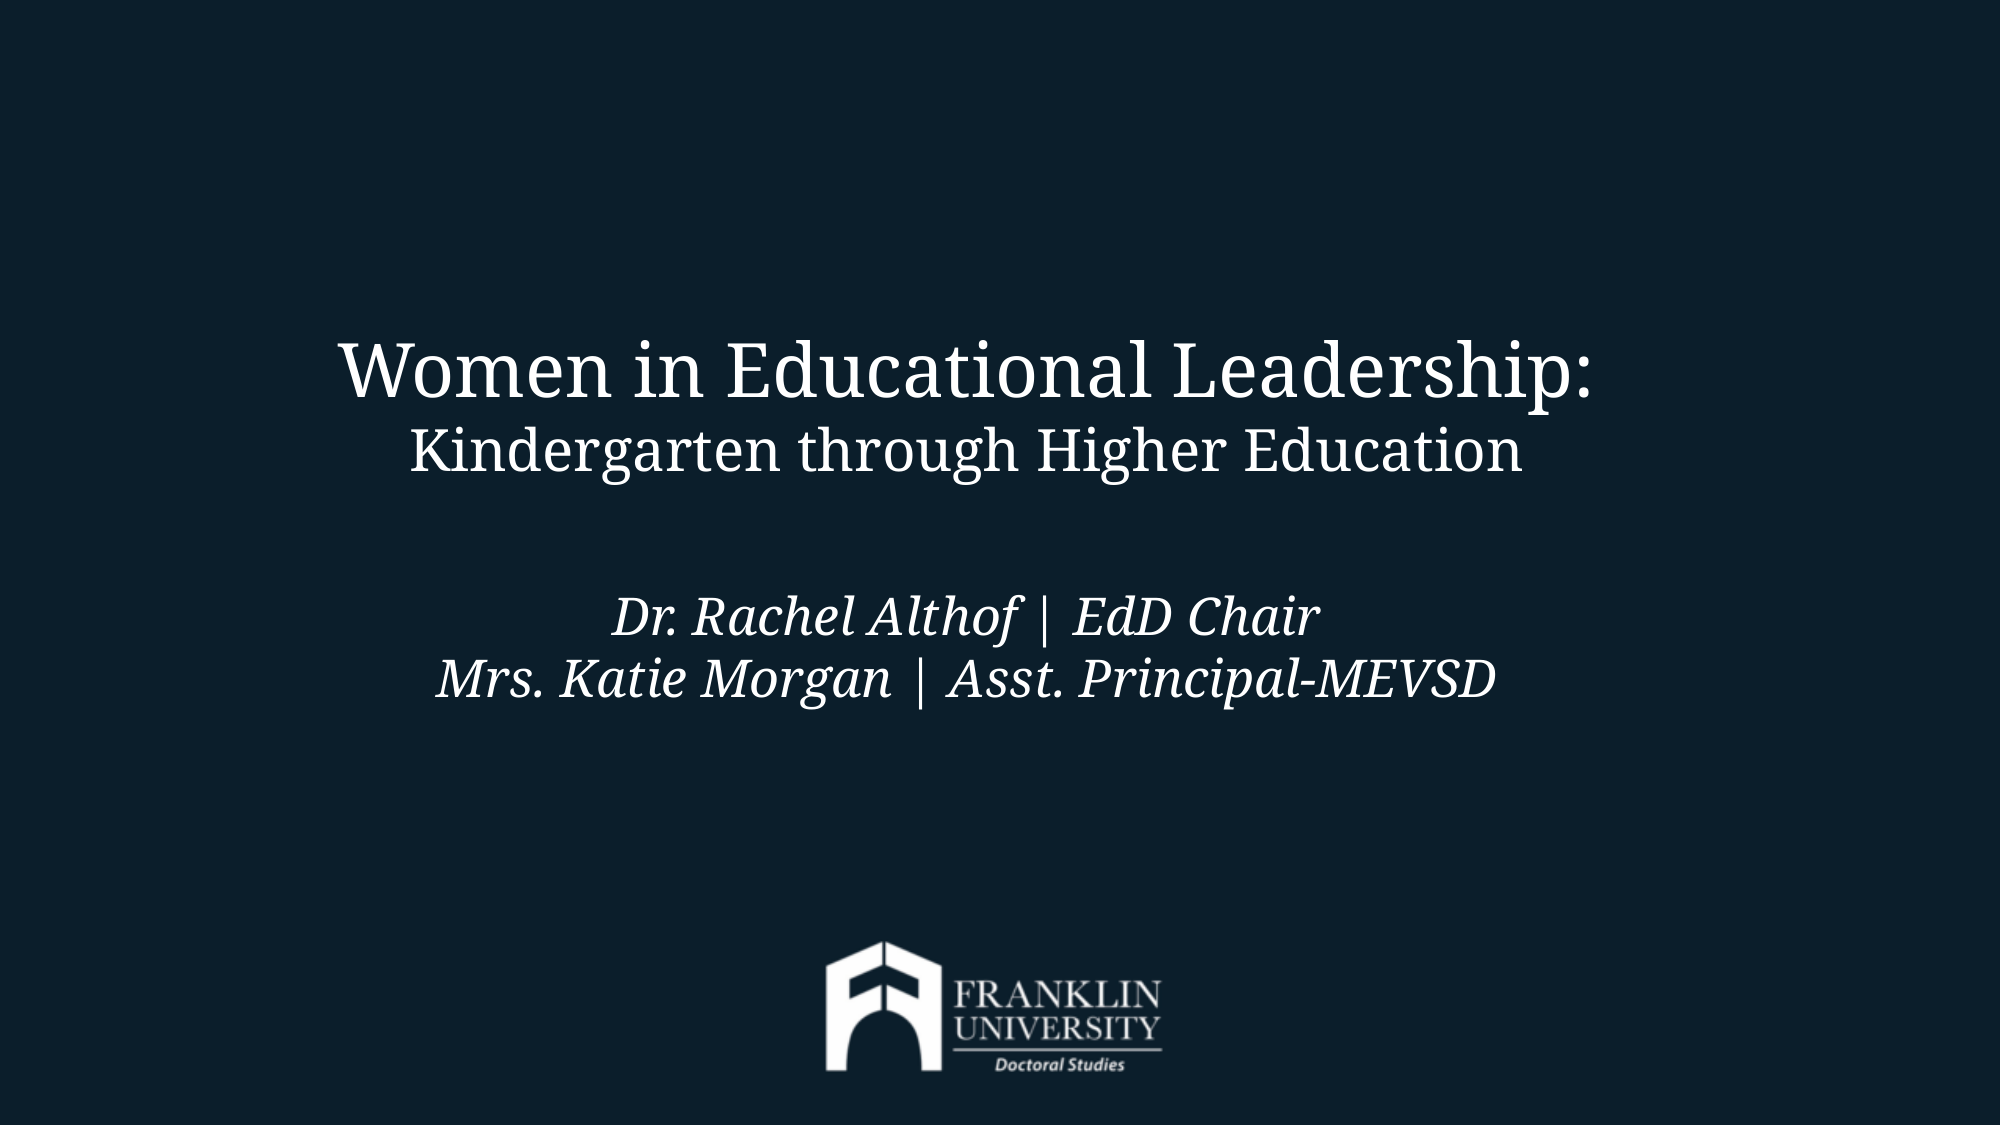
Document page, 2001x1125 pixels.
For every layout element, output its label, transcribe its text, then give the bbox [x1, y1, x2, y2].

picture [718, 929, 1216, 1105]
text_box Women in Educational Leadership: Kindergarten through Higher Education Dr. Rachel Althof | EdD Chair Mrs. Katie Morgan | Asst. Principal-MEVSD [309, 315, 1625, 841]
